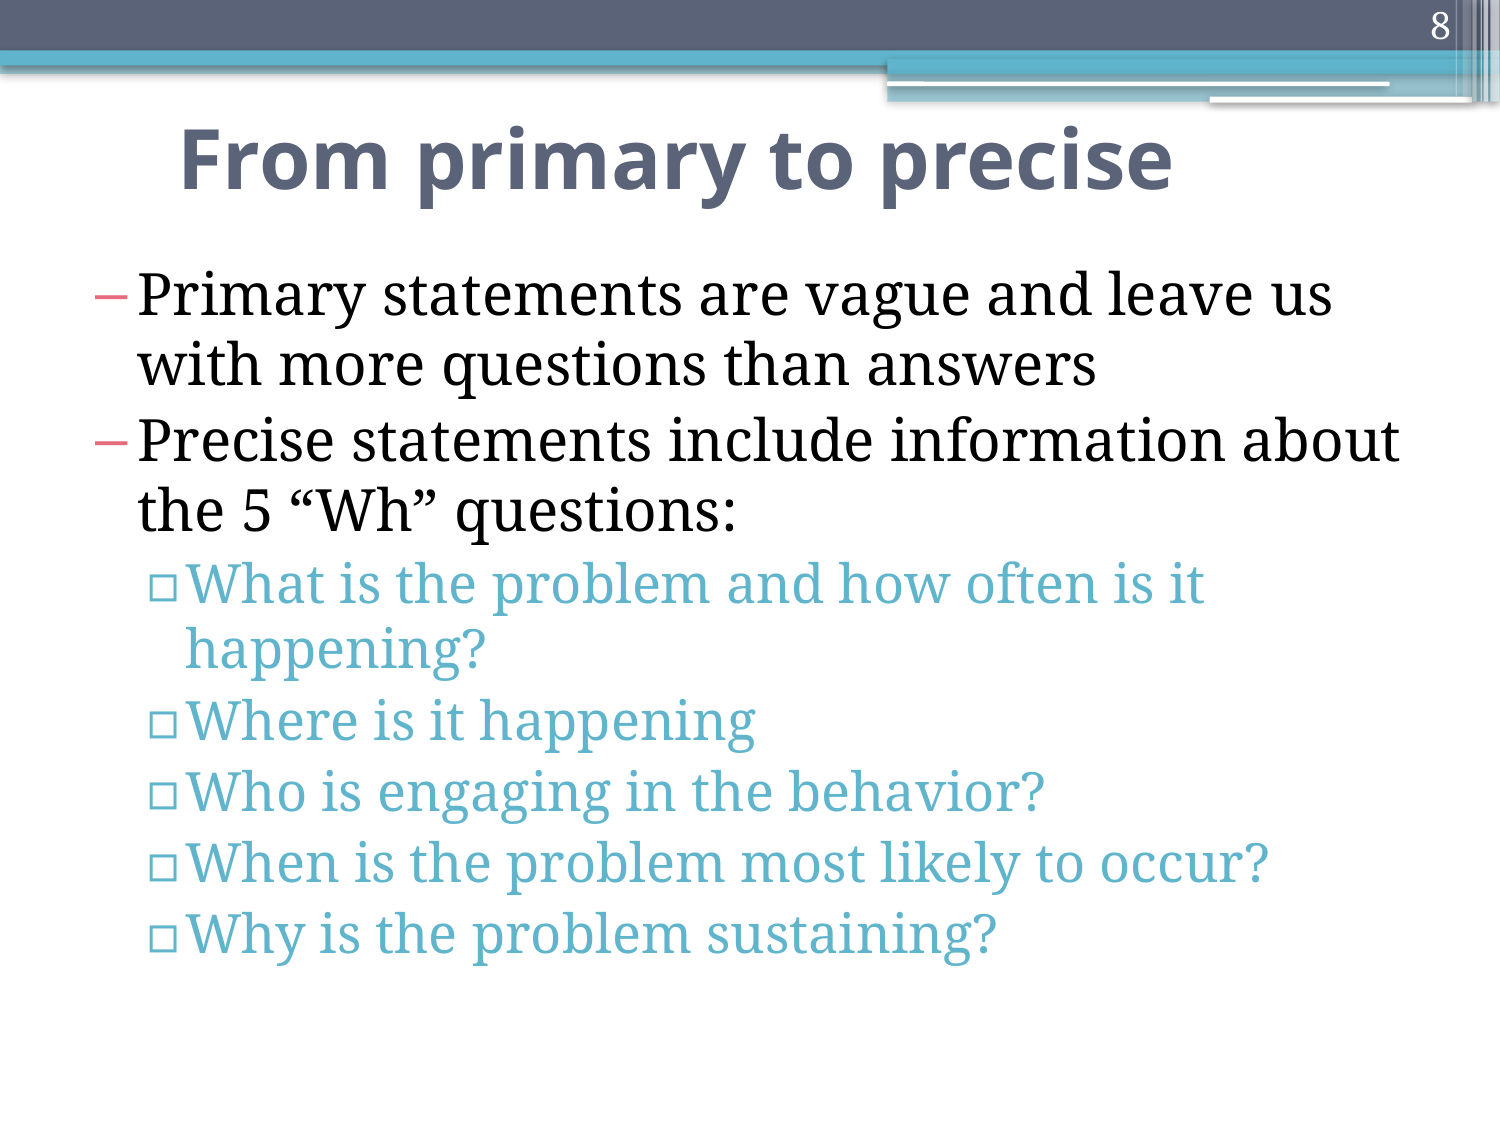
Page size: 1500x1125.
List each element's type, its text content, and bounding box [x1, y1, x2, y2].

title From primary to precise [162, 75, 1500, 238]
slide_number 8 [1341, 0, 1466, 61]
list Primary statements are vague and leave us with more questions than answers Precise statements include information about the 5 “Wh” questions: What is the problem and how often is it happening? Where is it happening Who is engaging in the behavior? When is the problem most likely to occur? Why is the problem sustaining? [62, 249, 1450, 1088]
